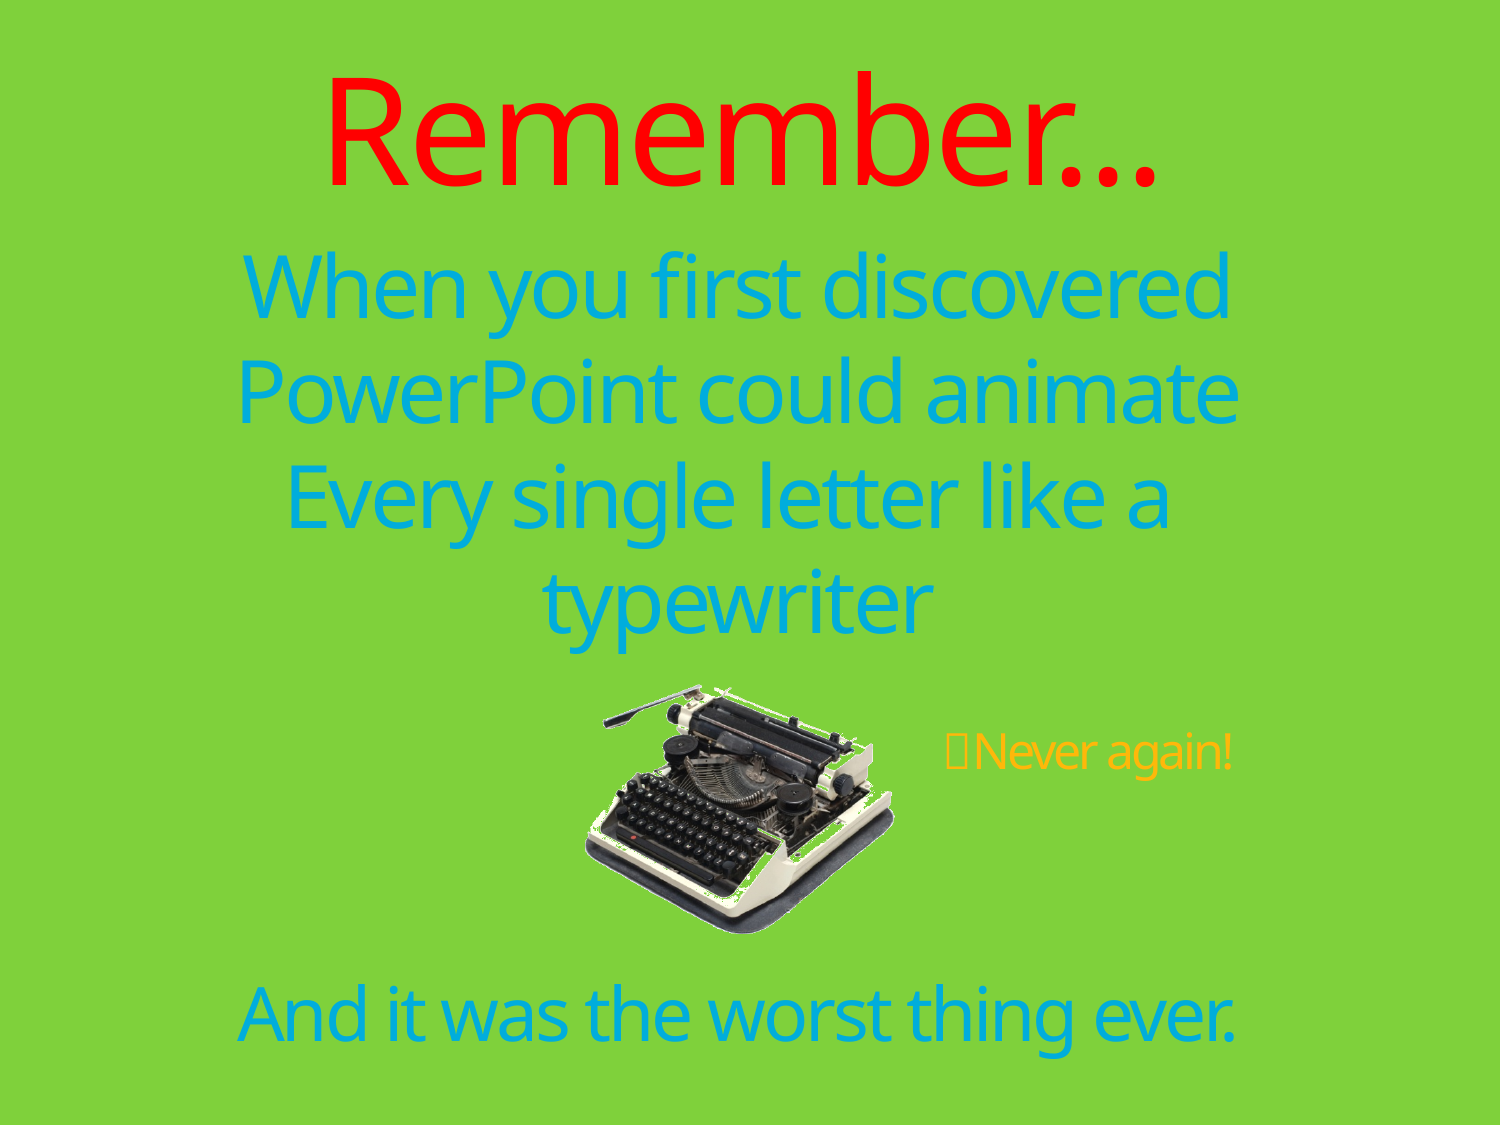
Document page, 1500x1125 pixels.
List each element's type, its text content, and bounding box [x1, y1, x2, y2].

text_box When you first discovered PowerPoint could animate Every single letter like a typewriter And it was the worst thing ever. [219, 224, 1258, 1064]
text_box Remember... [303, 28, 1181, 223]
text_box Never again! [927, 712, 1250, 788]
picture [574, 674, 906, 938]
